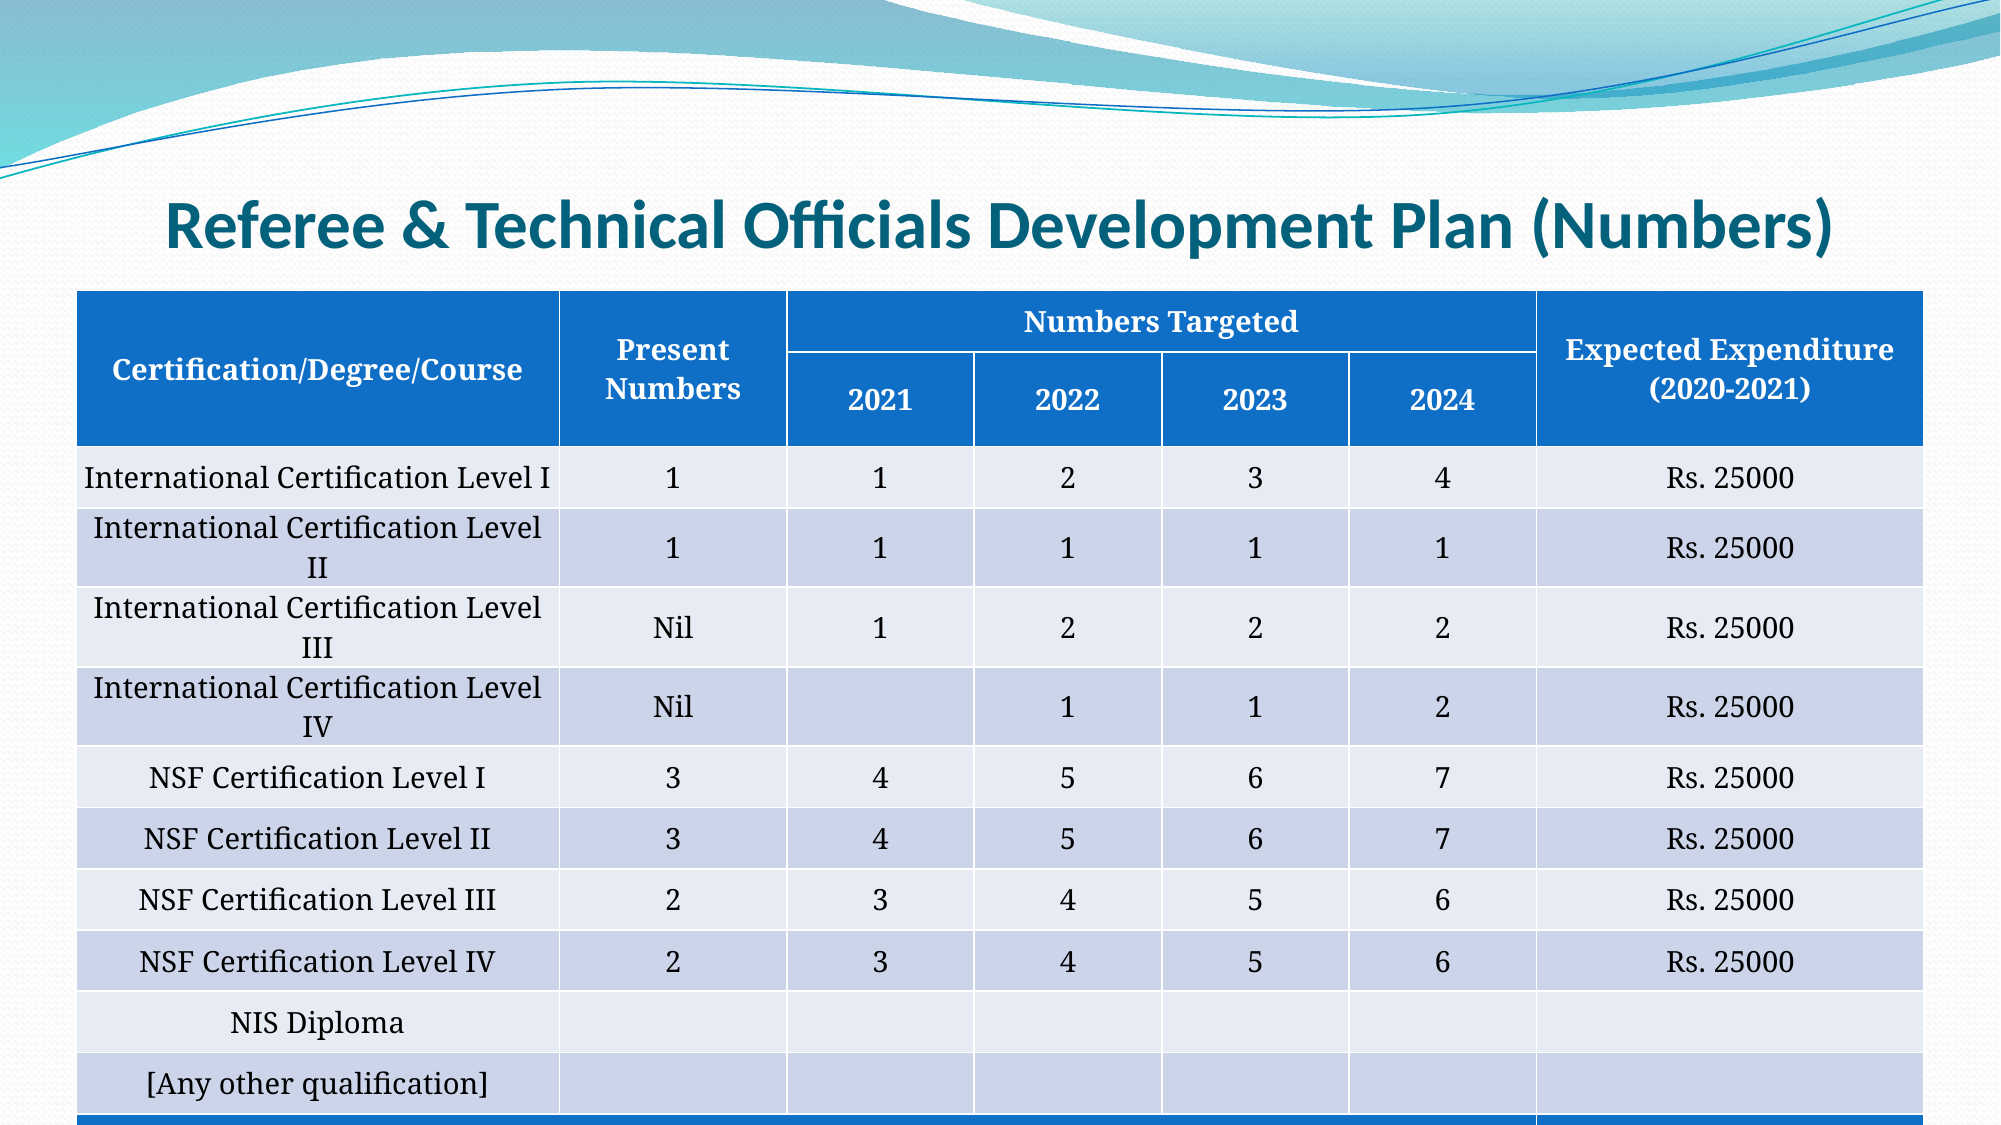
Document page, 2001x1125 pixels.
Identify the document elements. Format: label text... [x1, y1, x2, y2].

table_cell 4 [975, 931, 1161, 990]
table_cell 4 [1350, 447, 1536, 507]
table_cell NIS Diploma [77, 992, 559, 1052]
table_cell [1537, 1053, 1923, 1113]
table_header Expected Expenditure (2020-2021) [1537, 291, 1923, 446]
table_cell 5 [975, 808, 1161, 868]
table_cell NSF Certification Level IV [77, 931, 559, 990]
table_cell Rs. 25000 [1537, 588, 1923, 666]
table_cell [788, 668, 973, 745]
table_cell 4 [788, 747, 973, 807]
table_cell 4 [975, 870, 1161, 929]
table_cell 1 [1163, 509, 1348, 586]
table_cell 1 [975, 509, 1161, 586]
table_cell 6 [1350, 870, 1536, 929]
table_cell 6 [1350, 931, 1536, 990]
table_cell 3 [560, 808, 786, 868]
table_cell 5 [975, 747, 1161, 807]
table_header Present Numbers [560, 291, 786, 446]
table_cell NSF Certification Level III [77, 870, 559, 929]
table_header Certification/Degree/Course [77, 291, 559, 446]
table_cell [Any other qualification] [77, 1053, 559, 1113]
table_cell International Certification Level IV [77, 668, 559, 745]
table_cell 2024 [1350, 353, 1536, 446]
table_cell 2 [1350, 588, 1536, 666]
table_cell 2 [975, 588, 1161, 666]
table_cell Total [77, 1115, 1536, 1125]
table_cell 7 [1350, 747, 1536, 807]
table_cell Rs. 25000 [1537, 668, 1923, 745]
table_cell International Certification Level II [77, 509, 559, 586]
table_cell Nil [560, 668, 786, 745]
table_cell 2 [1350, 668, 1536, 745]
table_cell Rs. 2,00,000 [1537, 1115, 1923, 1125]
table_cell 1 [788, 447, 973, 507]
table_cell 5 [1163, 931, 1348, 990]
table_cell 1 [560, 509, 786, 586]
table_cell 4 [788, 808, 973, 868]
table_cell [1350, 992, 1536, 1052]
table_cell 3 [788, 931, 973, 990]
table_cell 1 [560, 447, 786, 507]
table_cell 3 [560, 747, 786, 807]
table_cell 7 [1350, 808, 1536, 868]
table_cell 5 [1163, 870, 1348, 929]
table_cell 1 [975, 668, 1161, 745]
table_cell [1537, 992, 1923, 1052]
table_cell 2 [1163, 588, 1348, 666]
table_cell [788, 1053, 973, 1113]
table_cell 1 [1350, 509, 1536, 586]
table_cell Rs. 25000 [1537, 808, 1923, 868]
table_cell 2023 [1163, 353, 1348, 446]
table_cell 2 [975, 447, 1161, 507]
table_cell [560, 1053, 786, 1113]
table_cell 1 [788, 588, 973, 666]
table_cell International Certification Level III [77, 588, 559, 666]
table_cell NSF Certification Level I [77, 747, 559, 807]
table_cell 1 [788, 509, 973, 586]
table_cell Rs. 25000 [1537, 509, 1923, 586]
table_cell 6 [1163, 747, 1348, 807]
table_cell [1163, 992, 1348, 1052]
table_cell Nil [560, 588, 786, 666]
table_cell [560, 992, 786, 1052]
table_cell NSF Certification Level II [77, 808, 559, 868]
table_cell Rs. 25000 [1537, 747, 1923, 807]
table_cell [1163, 1053, 1348, 1113]
table_header Numbers Targeted [788, 291, 1536, 351]
table_cell [975, 992, 1161, 1052]
table_cell International Certification Level I [77, 447, 559, 507]
table_cell 1 [1163, 668, 1348, 745]
table_cell [975, 1053, 1161, 1113]
table_cell Rs. 25000 [1537, 870, 1923, 929]
table_cell Rs. 25000 [1537, 447, 1923, 507]
table_cell 2021 [788, 353, 973, 446]
table_cell [788, 992, 973, 1052]
table_cell 2 [560, 931, 786, 990]
table_cell 6 [1163, 808, 1348, 868]
title Referee & Technical Officials Development Plan (Numbers) [76, 115, 1925, 263]
table_cell Rs. 25000 [1537, 931, 1923, 990]
table_cell 2 [560, 870, 786, 929]
table_cell [1350, 1053, 1536, 1113]
table_cell 3 [1163, 447, 1348, 507]
table_cell 2022 [975, 353, 1161, 446]
table_cell 3 [788, 870, 973, 929]
